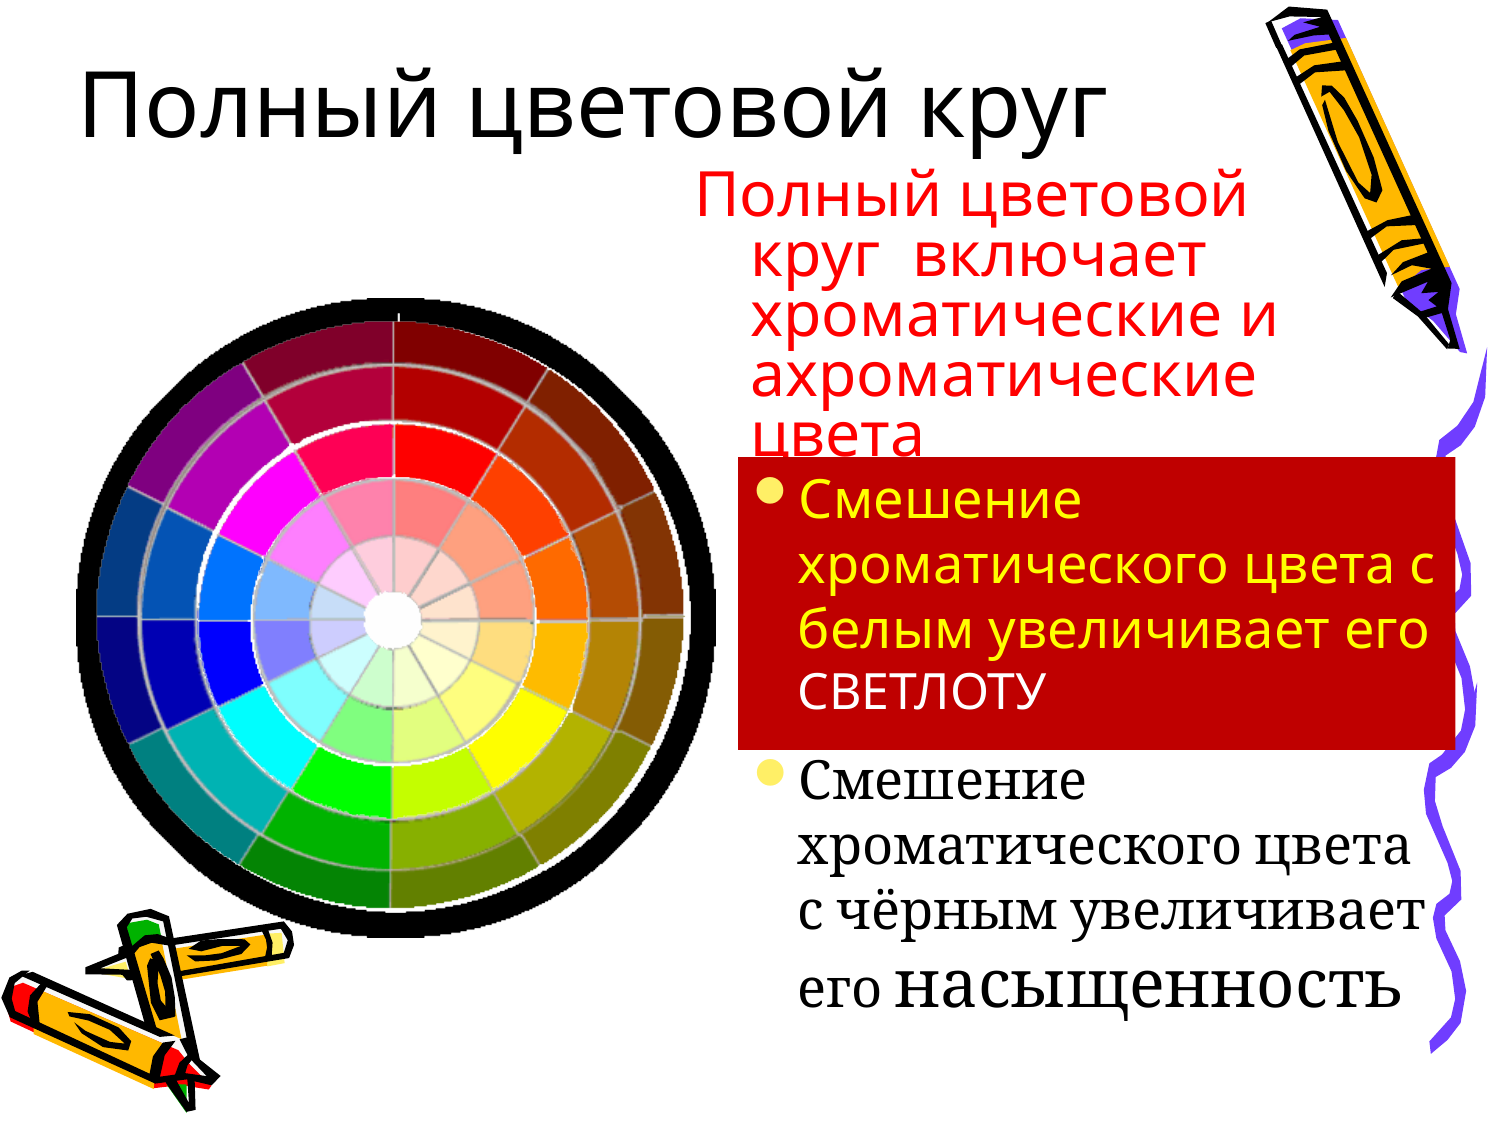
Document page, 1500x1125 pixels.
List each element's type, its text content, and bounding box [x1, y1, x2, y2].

text_box Смешение хроматического цвета с белым увеличивает его СВЕТЛОТУ [738, 457, 1456, 750]
title Полный цветовой круг [17, 0, 1169, 172]
text_box Смешение хроматического цвета с чёрным увеличивает его насыщенность [738, 738, 1454, 1067]
picture [58, 281, 723, 946]
list Полный цветовой круг включает хроматические и ахроматические цвета [678, 160, 1385, 408]
